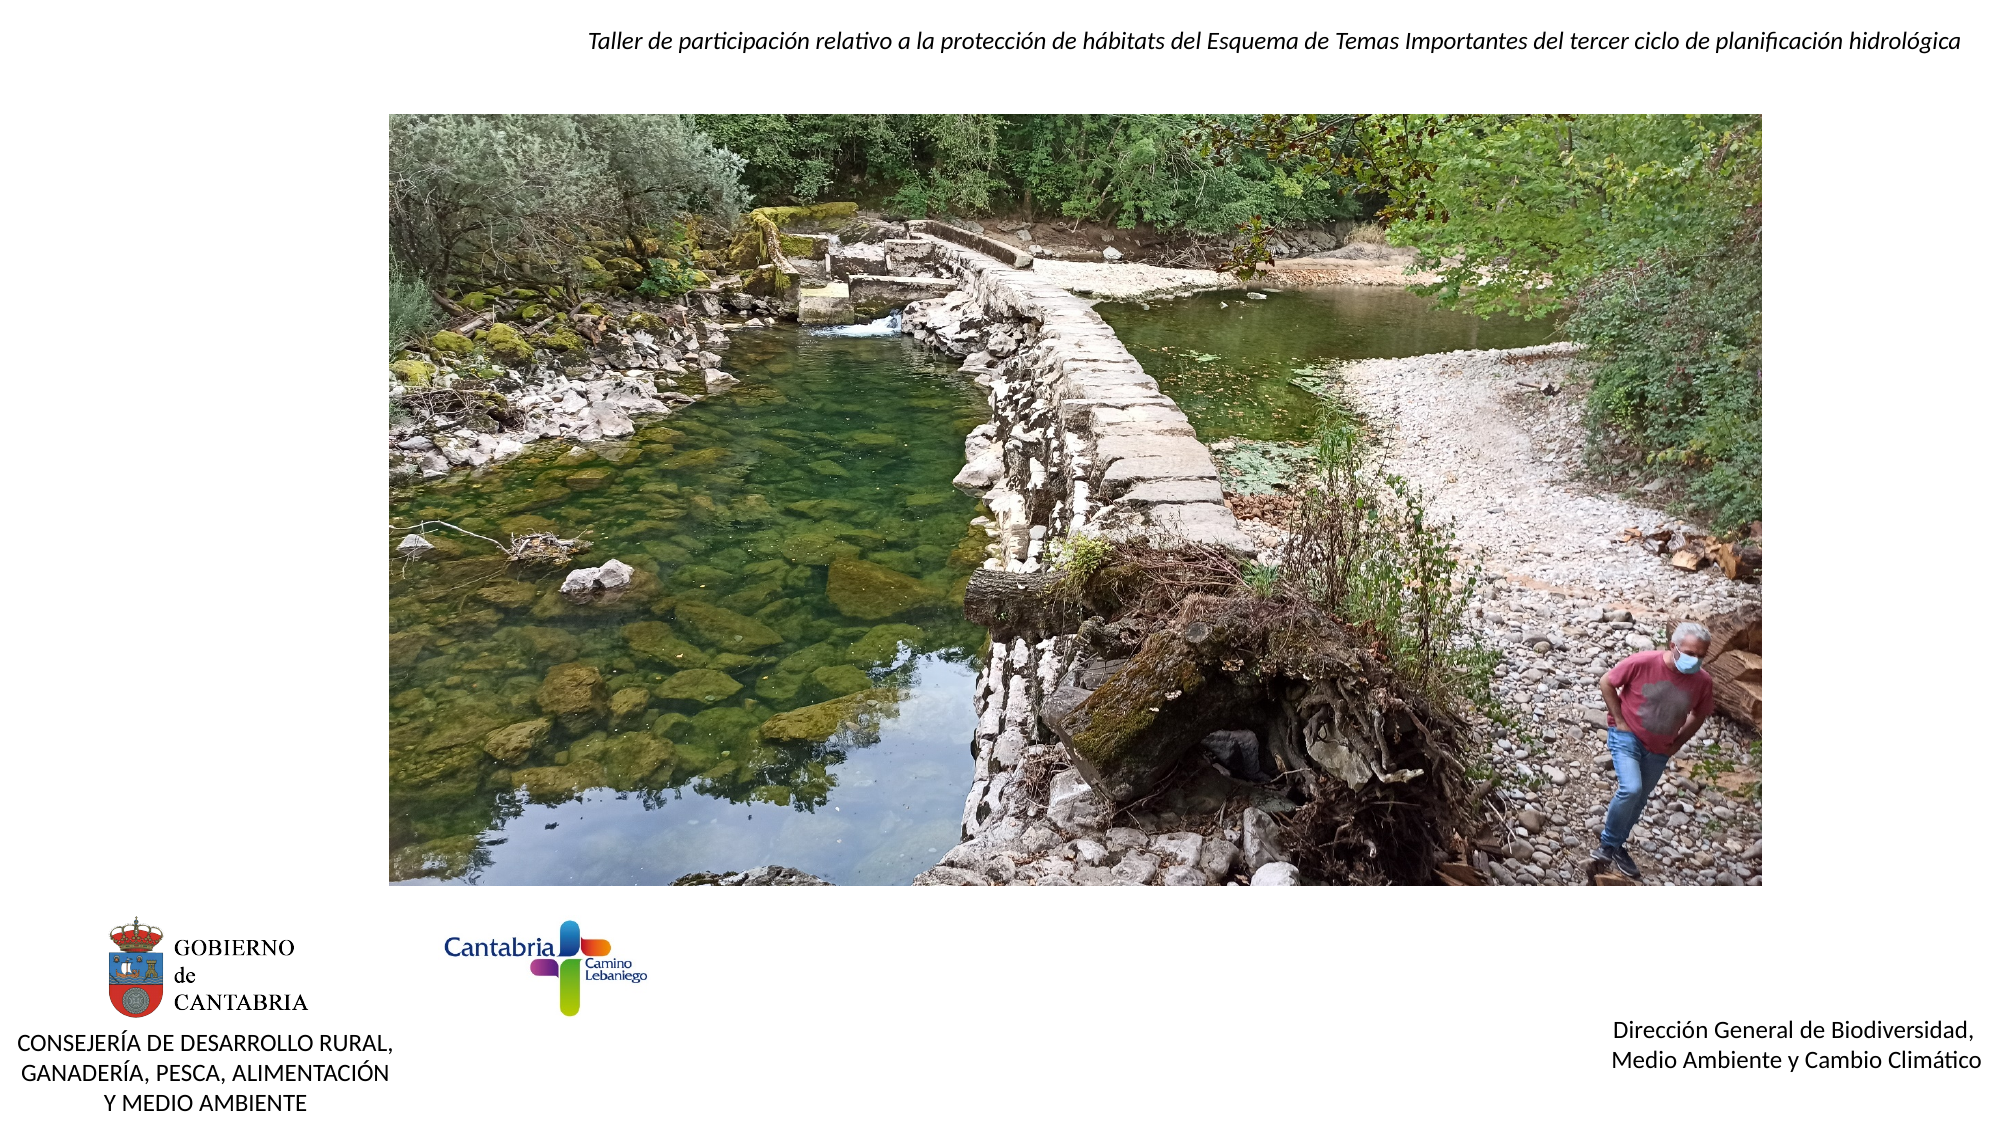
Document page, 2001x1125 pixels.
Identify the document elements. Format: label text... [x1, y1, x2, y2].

picture [101, 913, 311, 1021]
text_box Dirección General de Biodiversidad, Medio Ambiente y Cambio Climático [1588, 1006, 2000, 1081]
text_box CONSEJERÍA DE DESARROLLO RURAL, GANADERÍA, PESCA, ALIMENTACIÓN Y MEDIO AMBIENTE [0, 1019, 412, 1124]
picture [438, 915, 651, 1020]
picture [389, 114, 1762, 886]
text_box Taller de participación relativo a la protección de hábitats del Esquema de Temas Importantes del tercer ciclo de planificación hidrológica [573, 16, 2000, 62]
